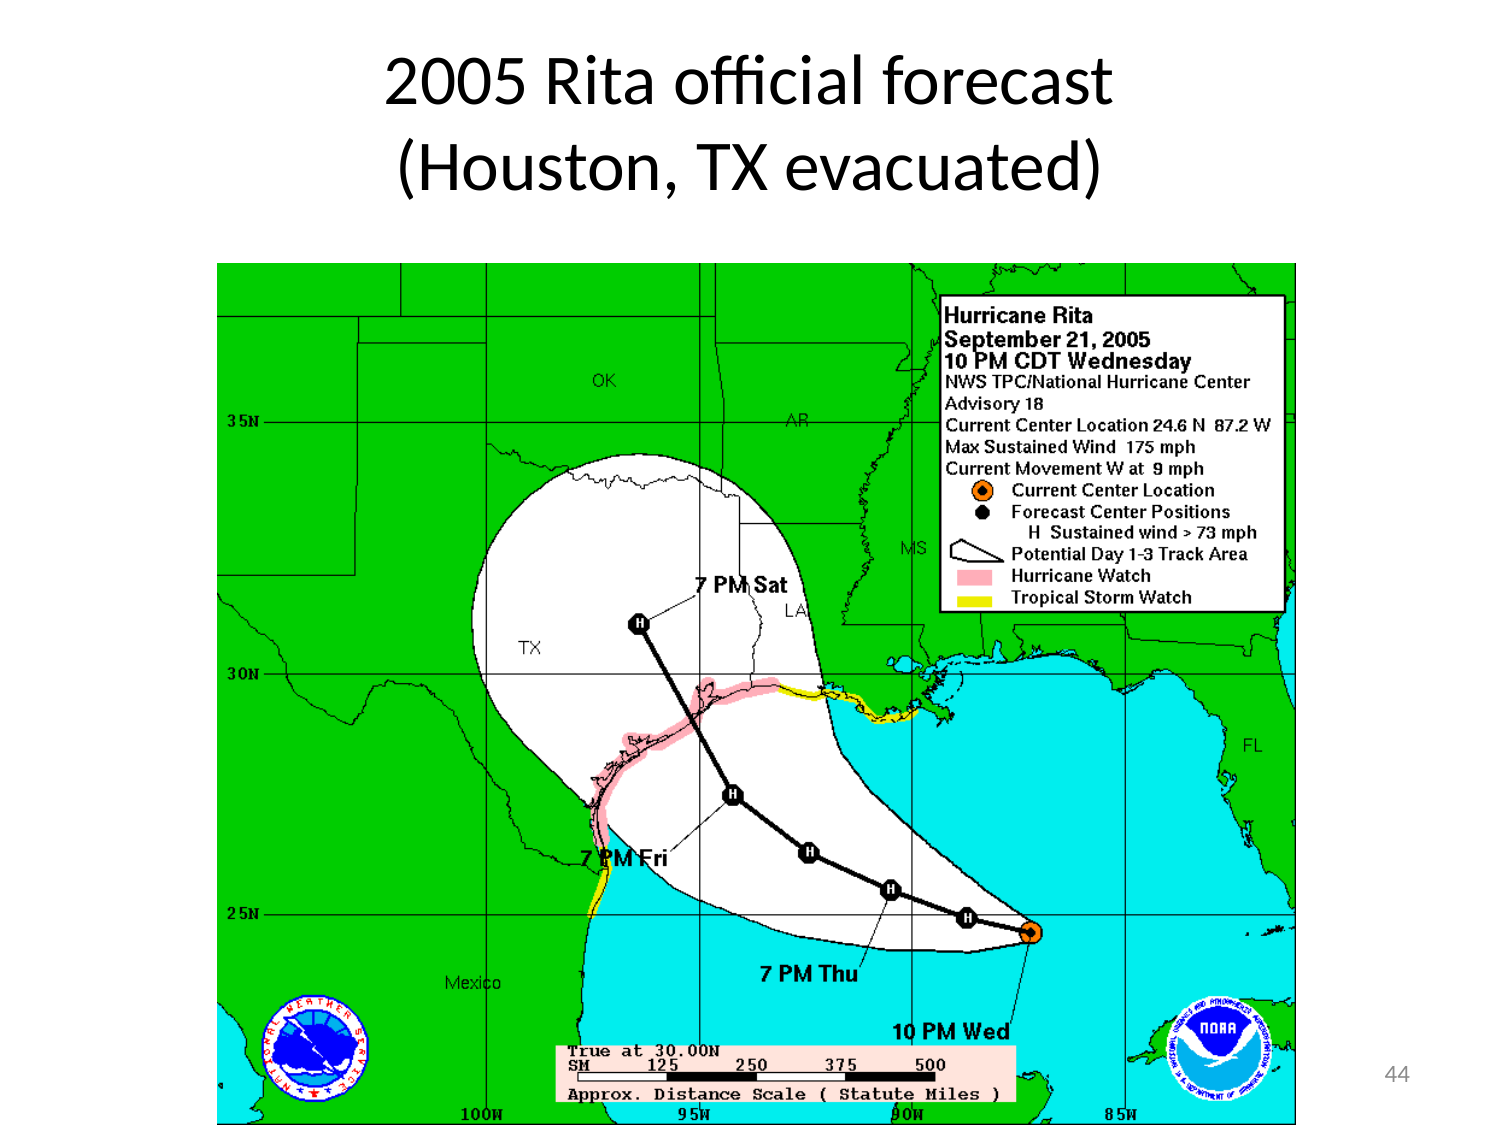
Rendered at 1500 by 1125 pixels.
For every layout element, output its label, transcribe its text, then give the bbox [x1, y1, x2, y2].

picture [217, 262, 1296, 1125]
title 2005 Rita official forecast (Houston, TX evacuated) [75, 25, 1425, 213]
slide_number 44 [1301, 1042, 1425, 1103]
